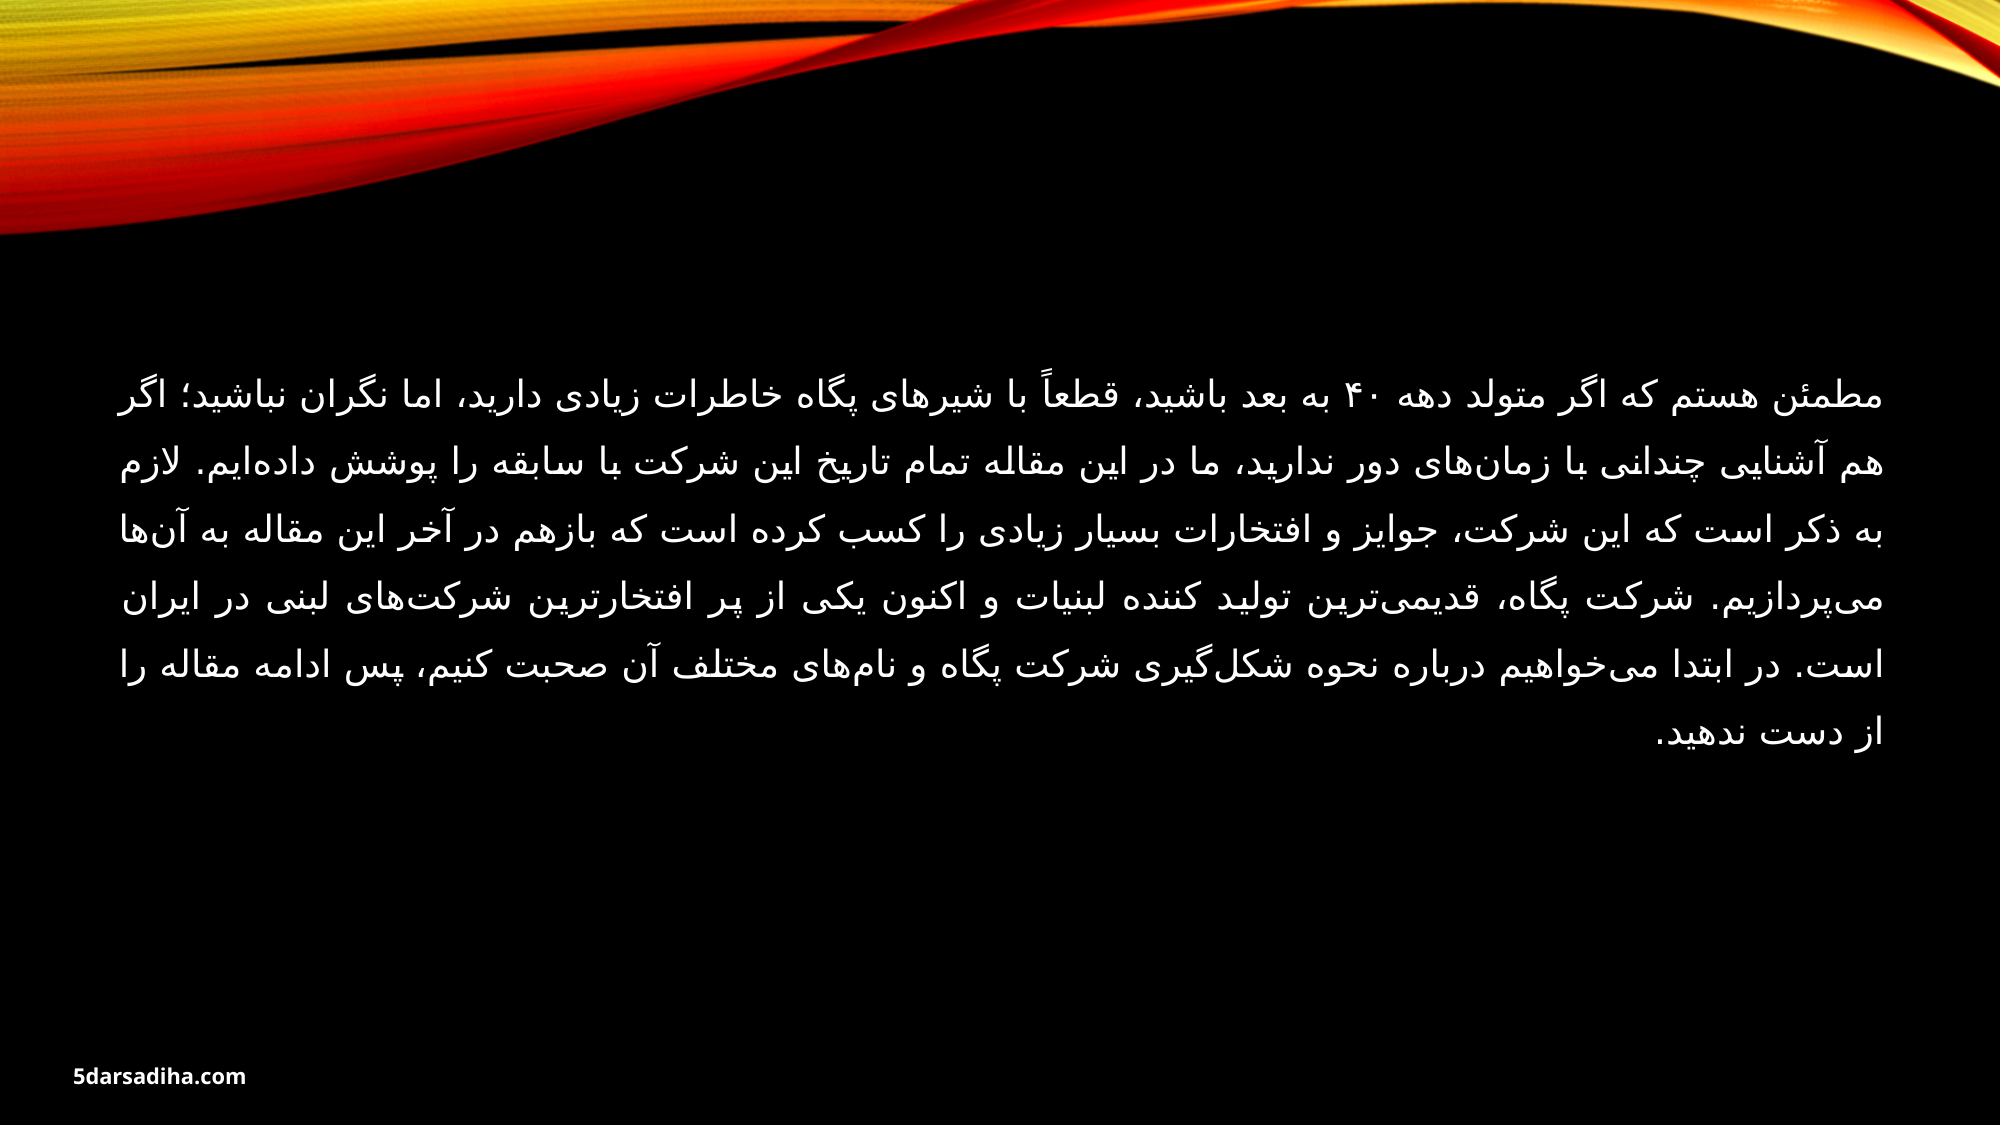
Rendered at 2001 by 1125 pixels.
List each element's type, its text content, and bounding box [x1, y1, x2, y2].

footer 5darsadiha.com [58, 1045, 1334, 1106]
picture [0, 0, 2000, 237]
text_box مطمئن هستم که اگر متولد دهه ۴۰ به بعد باشید، قطعاً با شیرهای پگاه خاطرات زیادی دارید، اما نگران نباشید؛ اگر هم آشنایی چندانی با زمان‌های دور ندارید، ما در این مقاله تمام تاریخ این شرکت‌ با سابقه را پوشش داده‌ایم. لازم به ذکر است که این شرکت، جوایز و افتخارات بسیار زیادی را کسب کرده است که بازهم در آخر این مقاله به آن‌ها می‌پردازیم. شرکت پگاه، قدیمی‌ترین تولید کننده لبنیات و اکنون یکی از پر افتخارترین شرکت‌های لبنی در ایران است. در ابتدا می‌خواهیم درباره نحوه شکل‌گیری شرکت پگاه و نام‌های مختلف آن صحبت کنیم، پس ادامه مقاله را از دست ندهید. [103, 340, 1900, 895]
